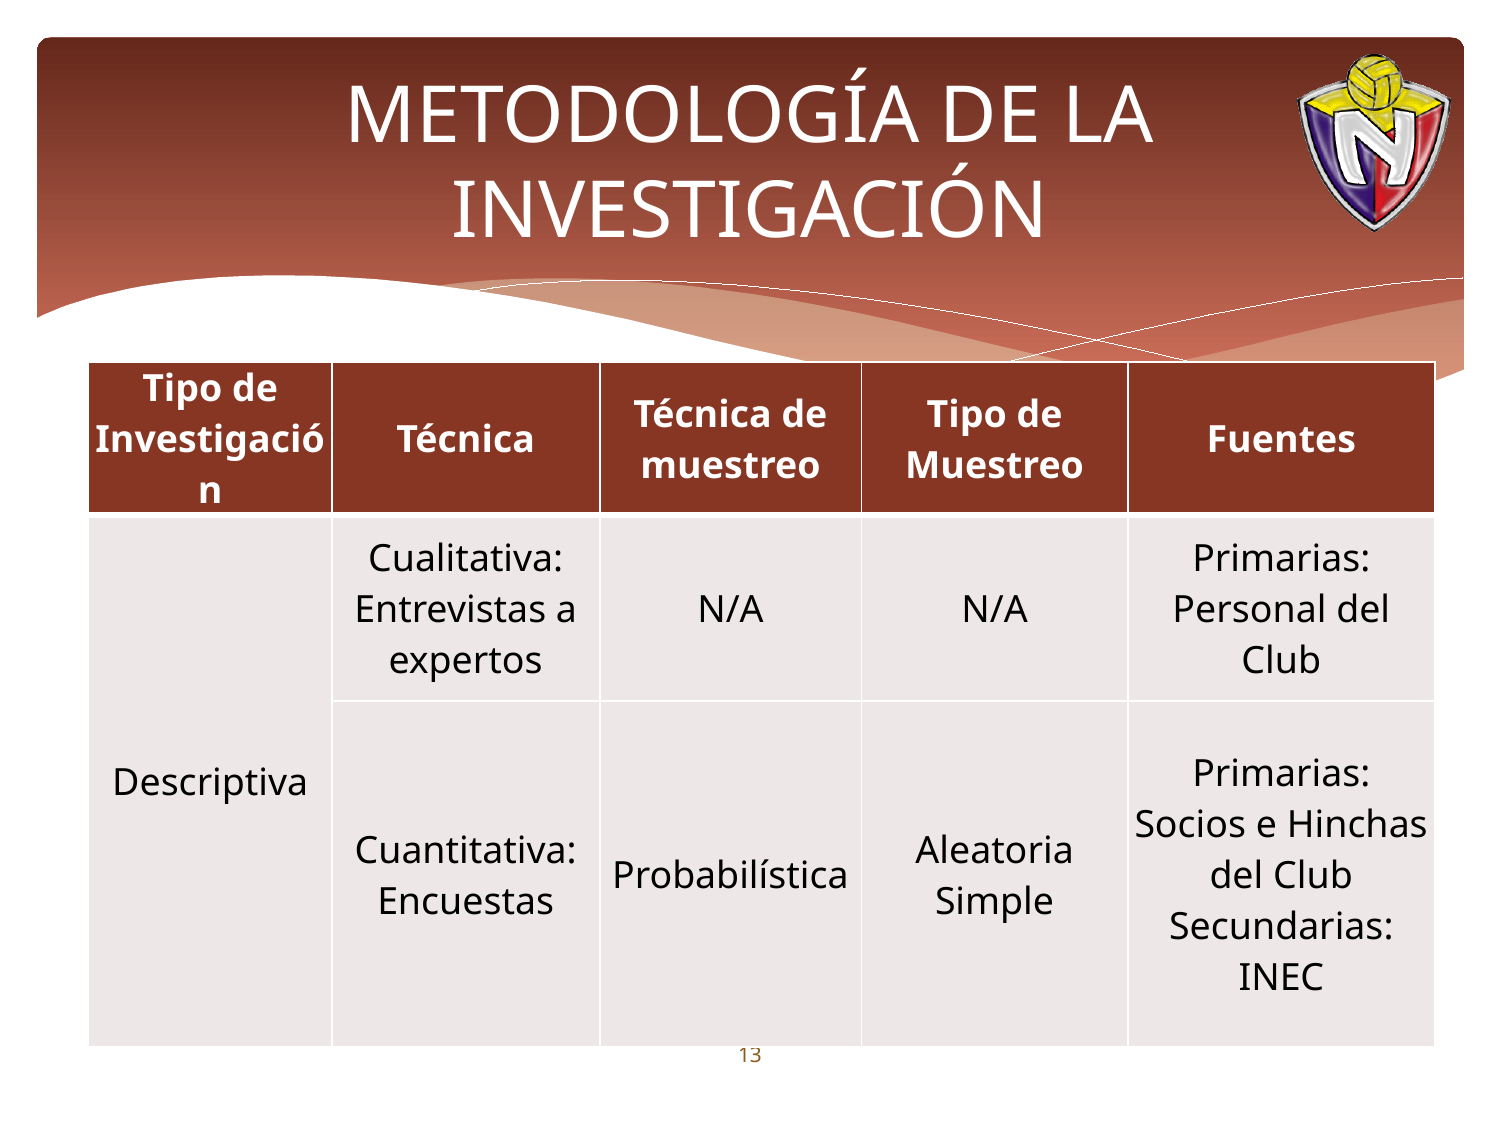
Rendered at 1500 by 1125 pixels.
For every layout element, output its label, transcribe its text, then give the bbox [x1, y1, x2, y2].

table_header Fuentes [1129, 363, 1434, 512]
table_cell Primarias: Personal del Club [1129, 518, 1434, 700]
table_header Técnica de muestreo [601, 363, 861, 512]
table_cell Aleatoria Simple [862, 702, 1127, 1046]
table_cell N/A [601, 518, 861, 700]
title METODOLOGÍA DE LA INVESTIGACIÓN [75, 55, 1425, 261]
picture [1296, 54, 1451, 232]
slide_number 13 [654, 1048, 846, 1086]
table_cell Cualitativa: Entrevistas a expertos [333, 518, 599, 700]
table_cell Primarias: Socios e Hinchas del Club Secundarias: INEC [1129, 702, 1434, 1046]
table_header Técnica [333, 363, 599, 512]
table_header Tipo de Muestreo [862, 363, 1127, 512]
table_cell Probabilística [601, 702, 861, 1046]
table_cell N/A [862, 518, 1127, 700]
table_header Tipo de Investigación [89, 363, 331, 512]
table_cell Descriptiva [89, 518, 331, 1046]
table_cell Cuantitativa: Encuestas [333, 702, 599, 1046]
